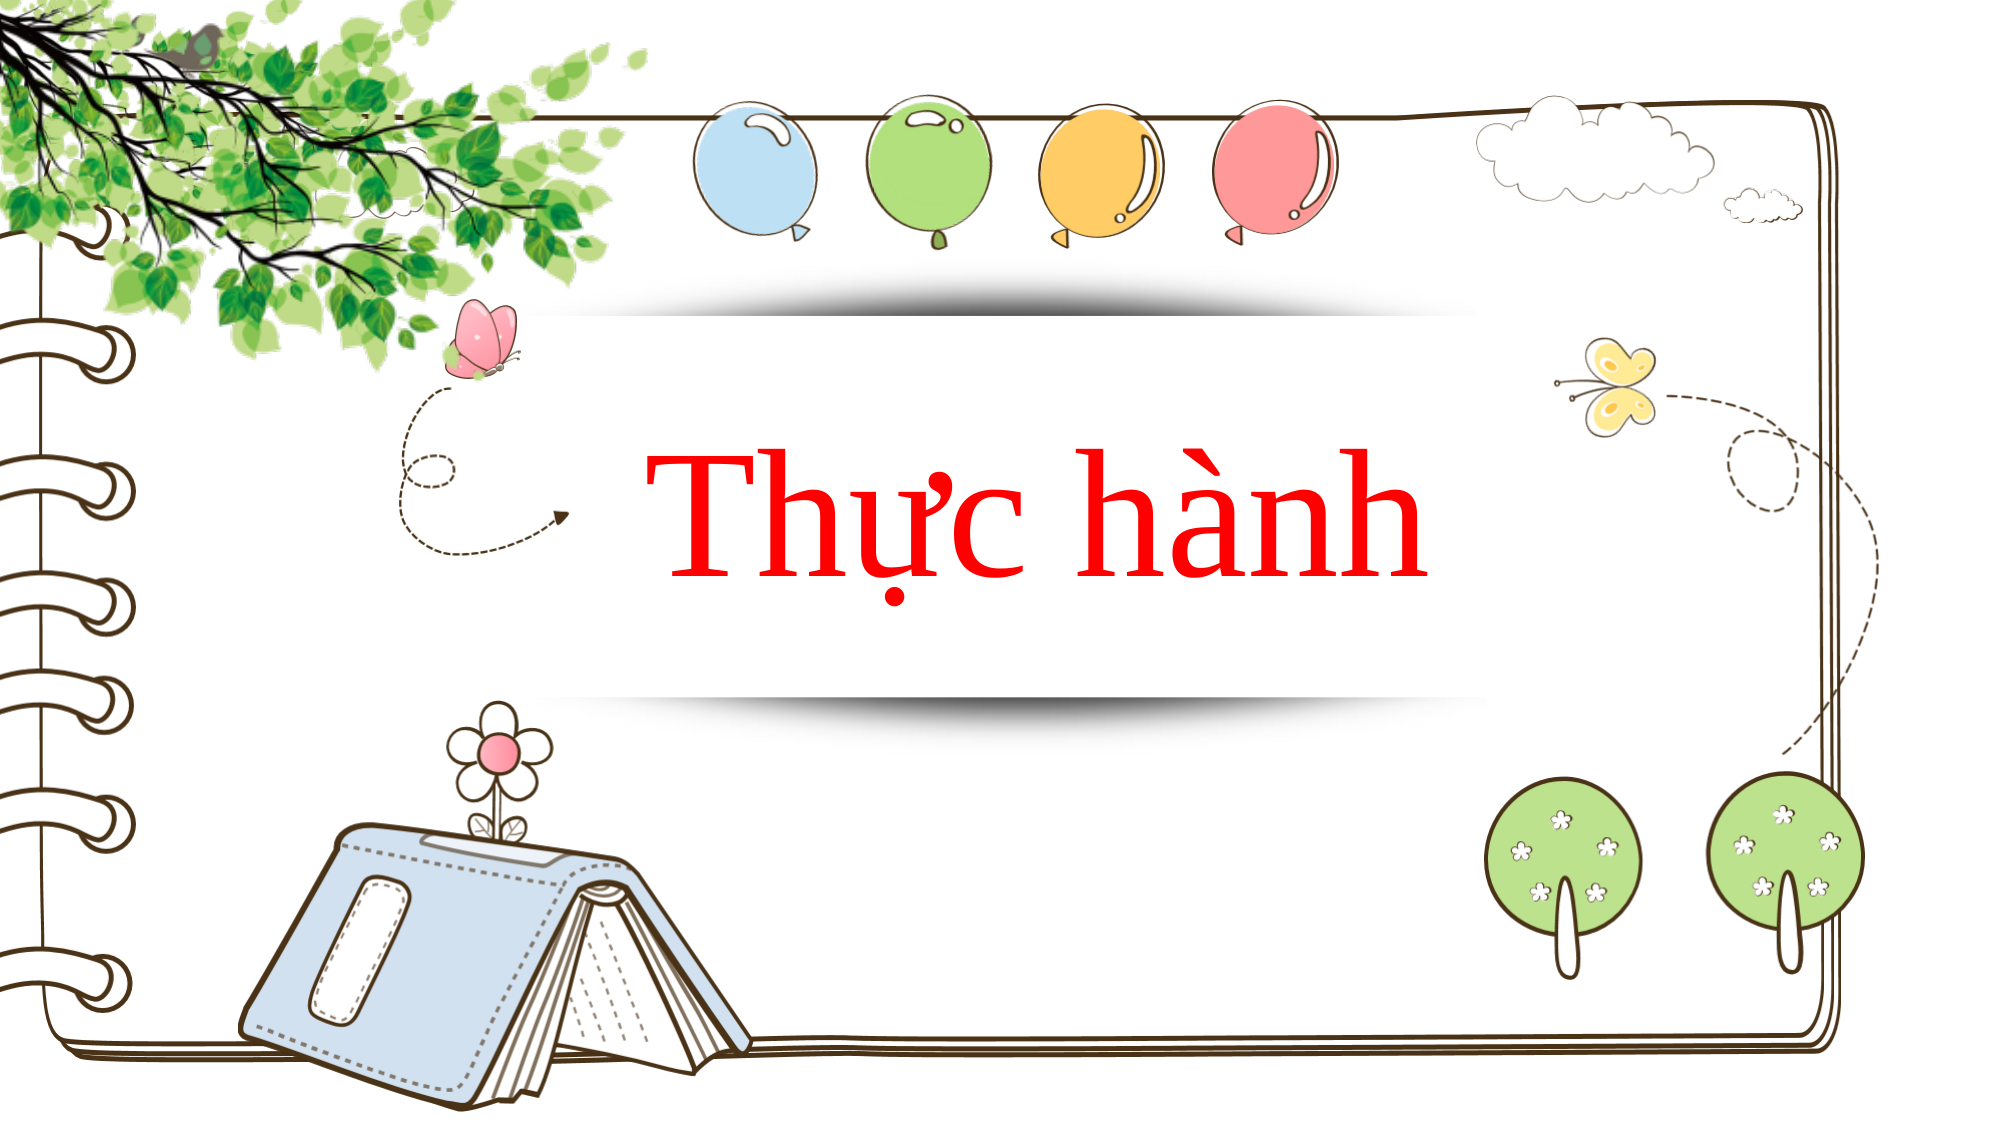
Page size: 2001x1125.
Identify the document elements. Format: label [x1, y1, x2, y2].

picture [851, 0, 1041, 1125]
picture [1538, 315, 1953, 761]
picture [0, 0, 830, 556]
picture [1038, 103, 1165, 249]
picture [1212, 99, 1339, 246]
picture [1473, 92, 1837, 223]
text_box [1029, 99, 1841, 1065]
picture [238, 700, 755, 1112]
picture [1484, 771, 1865, 980]
text_box [0, 99, 982, 1065]
